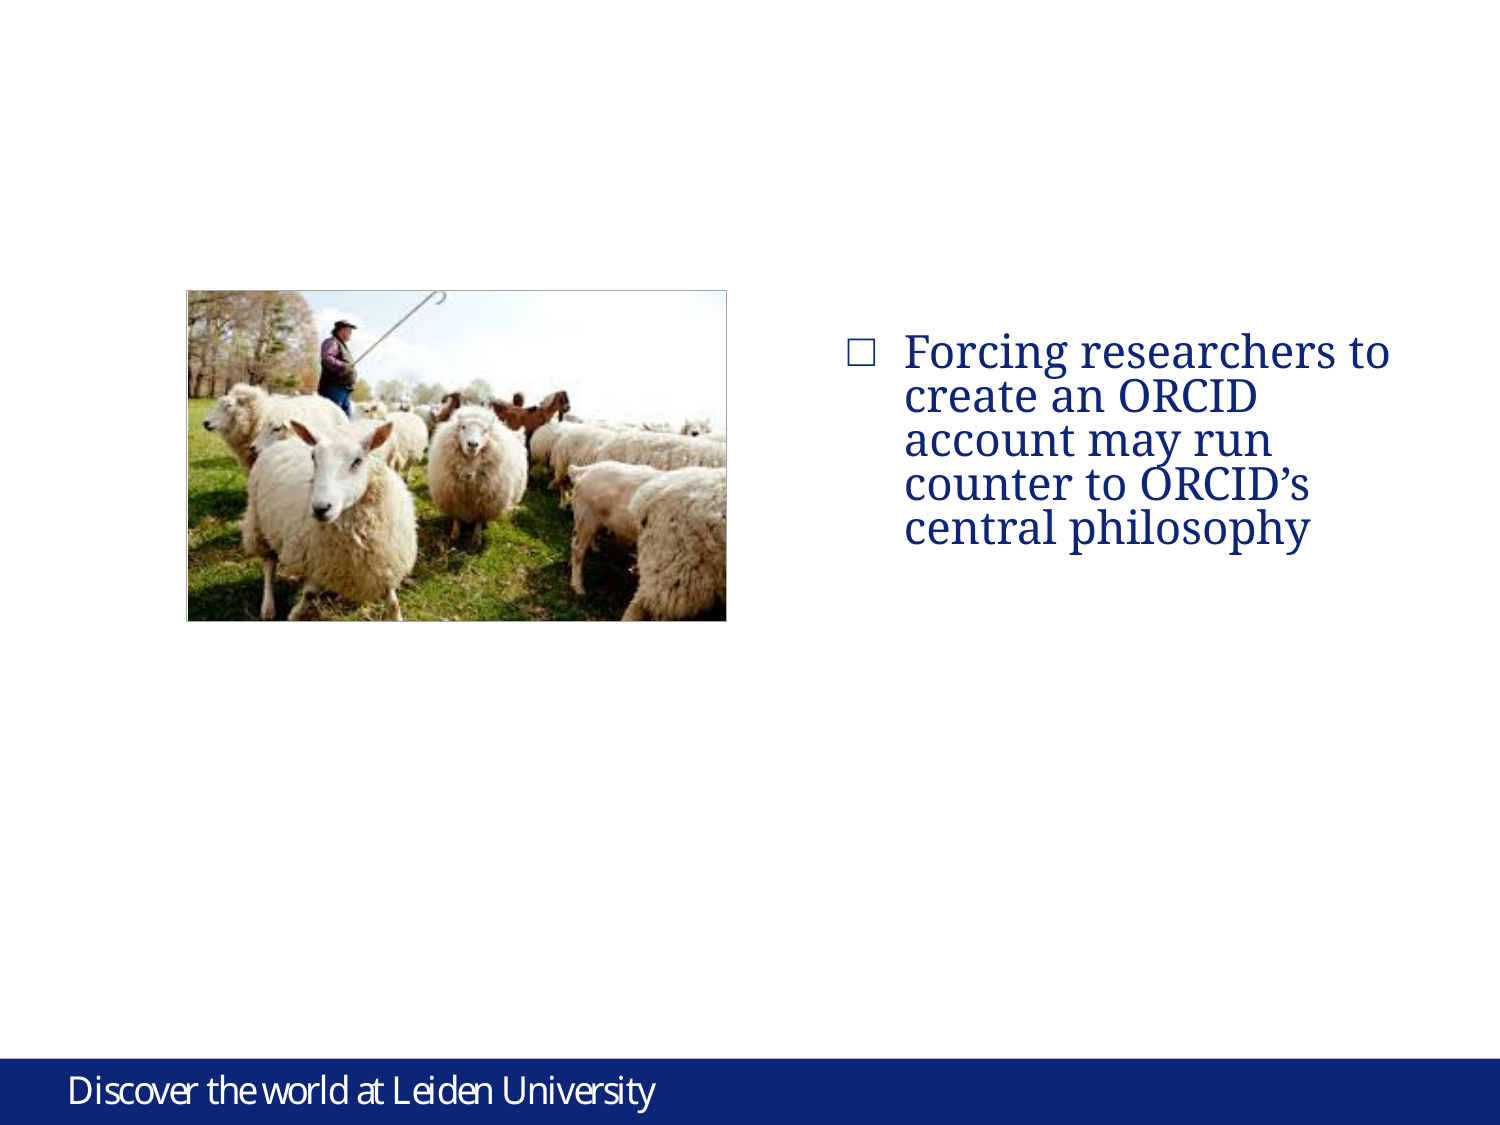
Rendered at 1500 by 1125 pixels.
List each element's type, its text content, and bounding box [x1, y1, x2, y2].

text_box Forcing researchers to create an ORCID account may run counter to ORCID’s central philosophy [832, 326, 1424, 645]
picture [188, 290, 727, 622]
